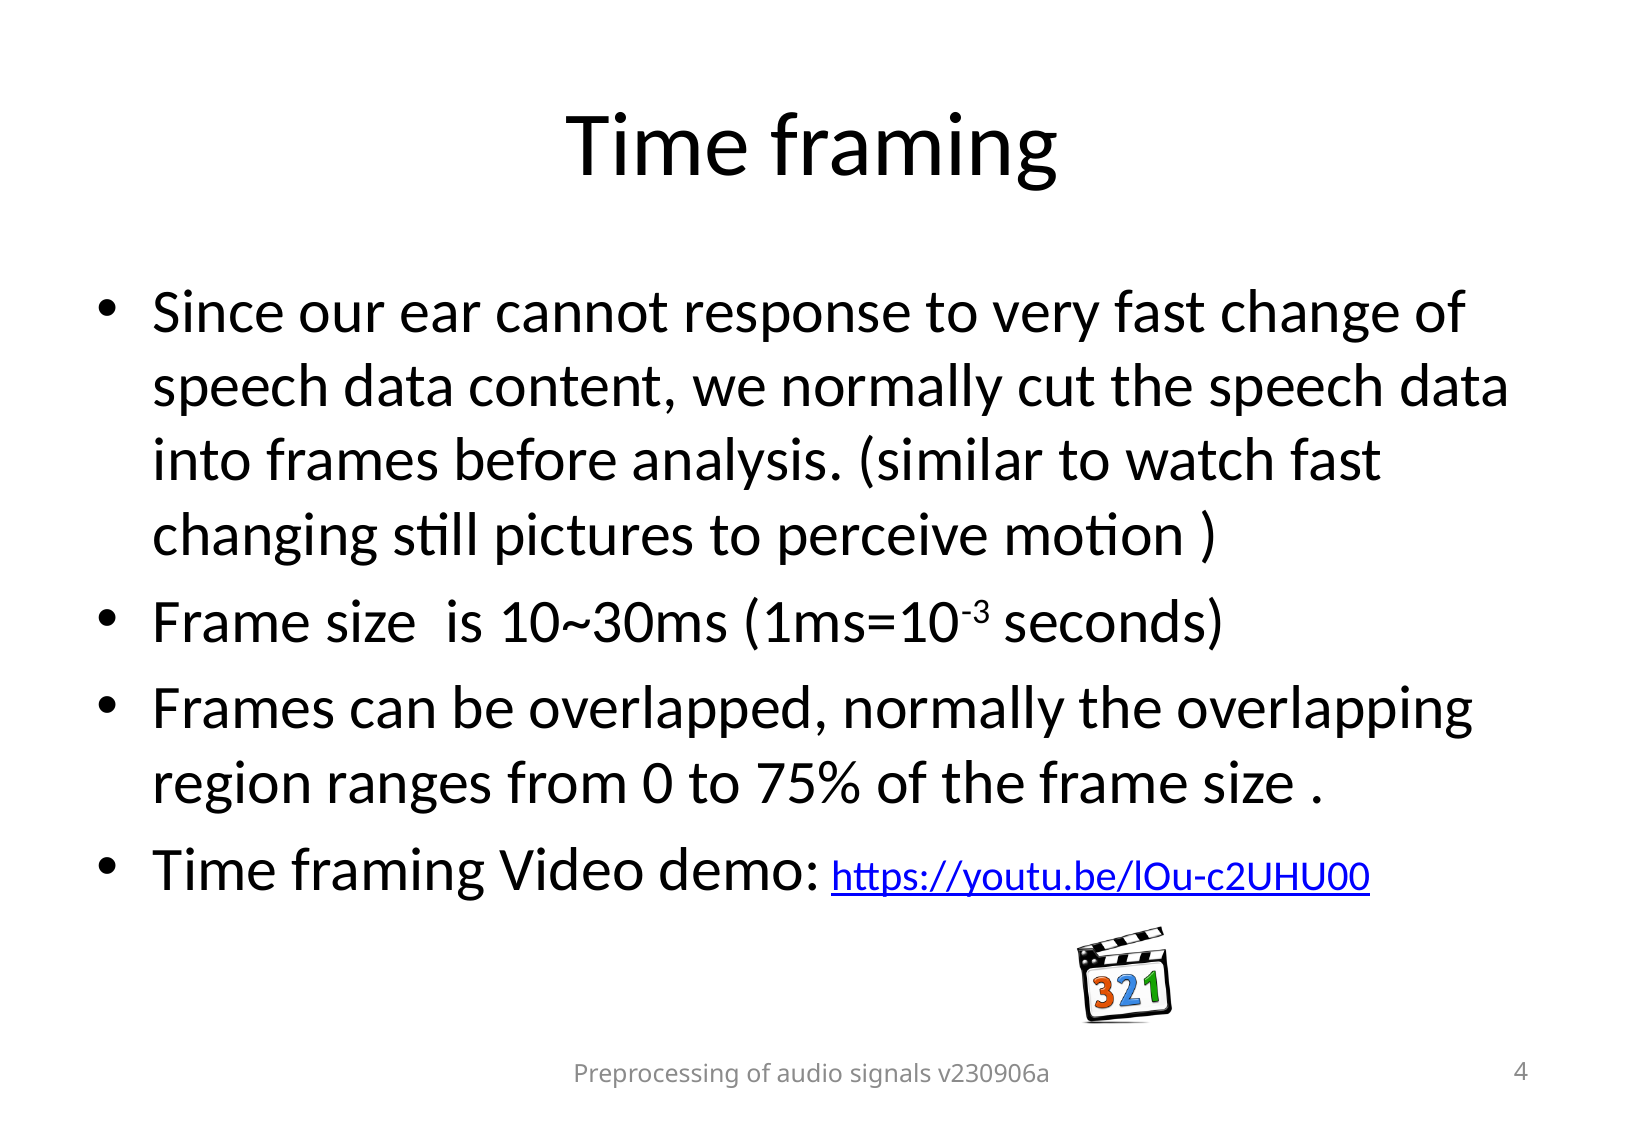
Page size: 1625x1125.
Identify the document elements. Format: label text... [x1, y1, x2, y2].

slide_number 4 [1164, 1042, 1544, 1103]
picture [1074, 924, 1175, 1026]
title Time framing [81, 45, 1544, 233]
list Since our ear cannot response to very fast change of speech data content, we normally cut the speech data into frames before analysis. (similar to watch fast changing still pictures to perceive motion ) Frame size is 10~30ms (1ms=10-3 seconds) Frames can be overlapped, normally the overlapping region ranges from 0 to 75% of the frame size . Time framing Video demo: https://youtu.be/lOu-c2UHU00 [81, 262, 1544, 1005]
footer Preprocessing of audio signals v230906a [555, 1042, 1070, 1103]
